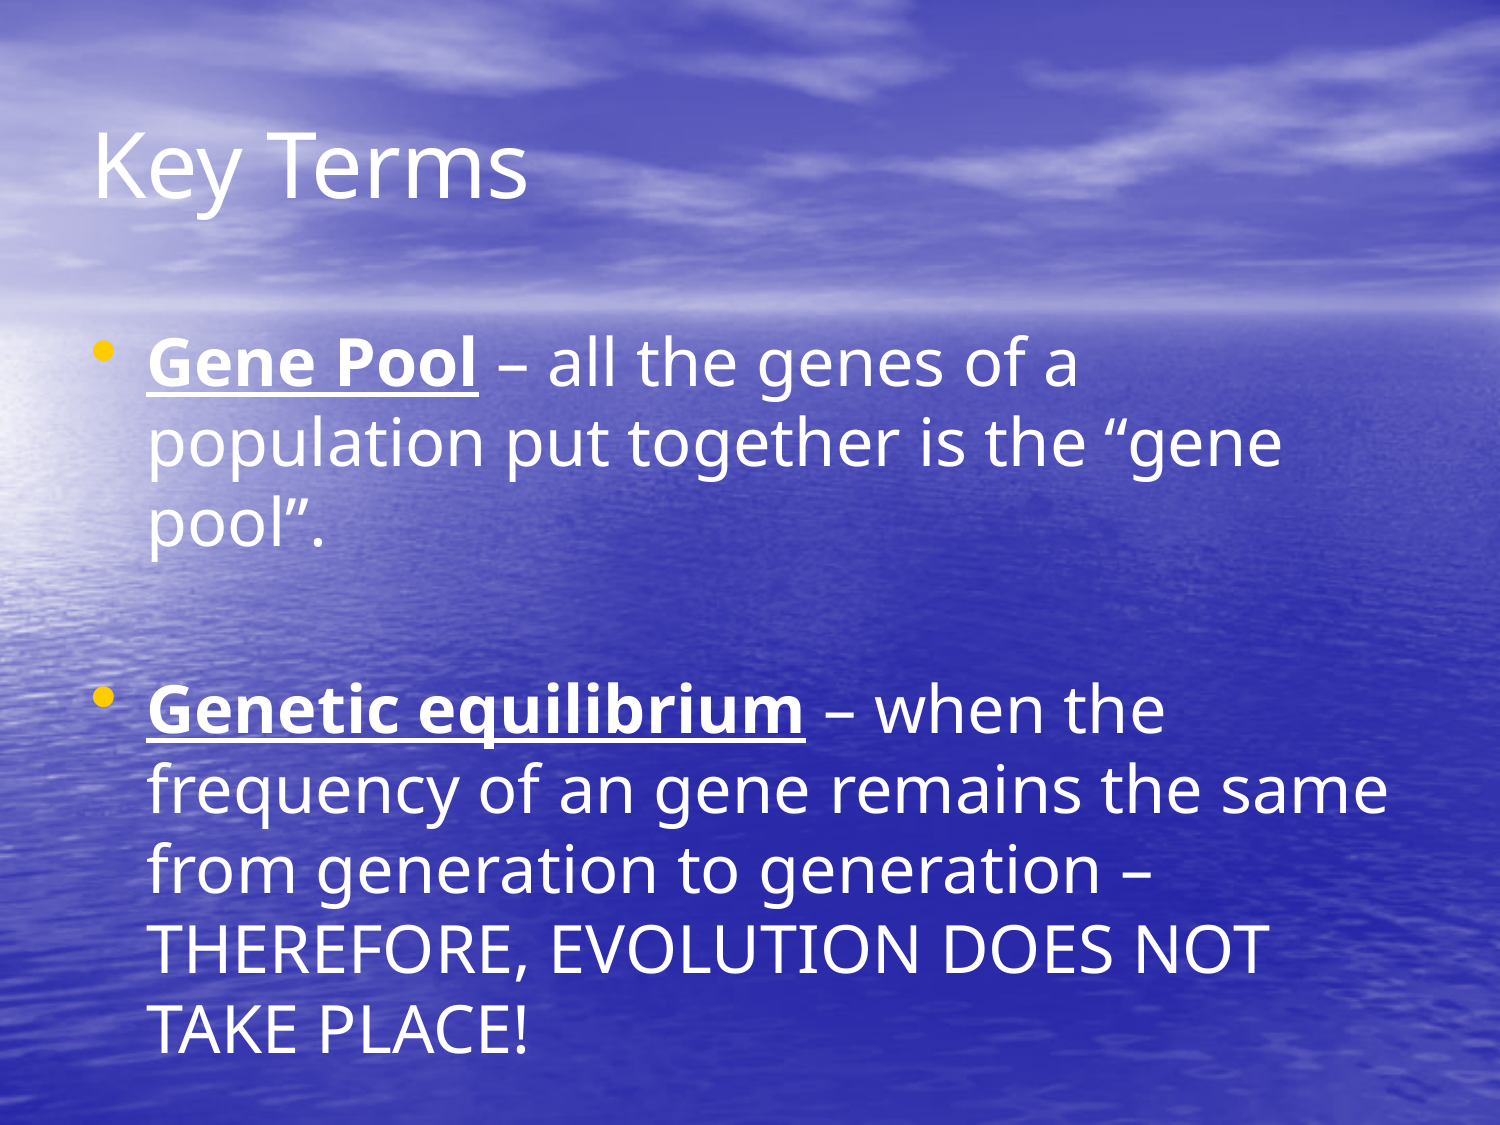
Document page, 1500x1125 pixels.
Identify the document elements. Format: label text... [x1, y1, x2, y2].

title Key Terms [74, 47, 1426, 276]
list Gene Pool – all the genes of a population put together is the “gene pool”. Genetic equilibrium – when the frequency of an gene remains the same from generation to generation – THEREFORE, EVOLUTION DOES NOT TAKE PLACE! [74, 312, 1426, 988]
